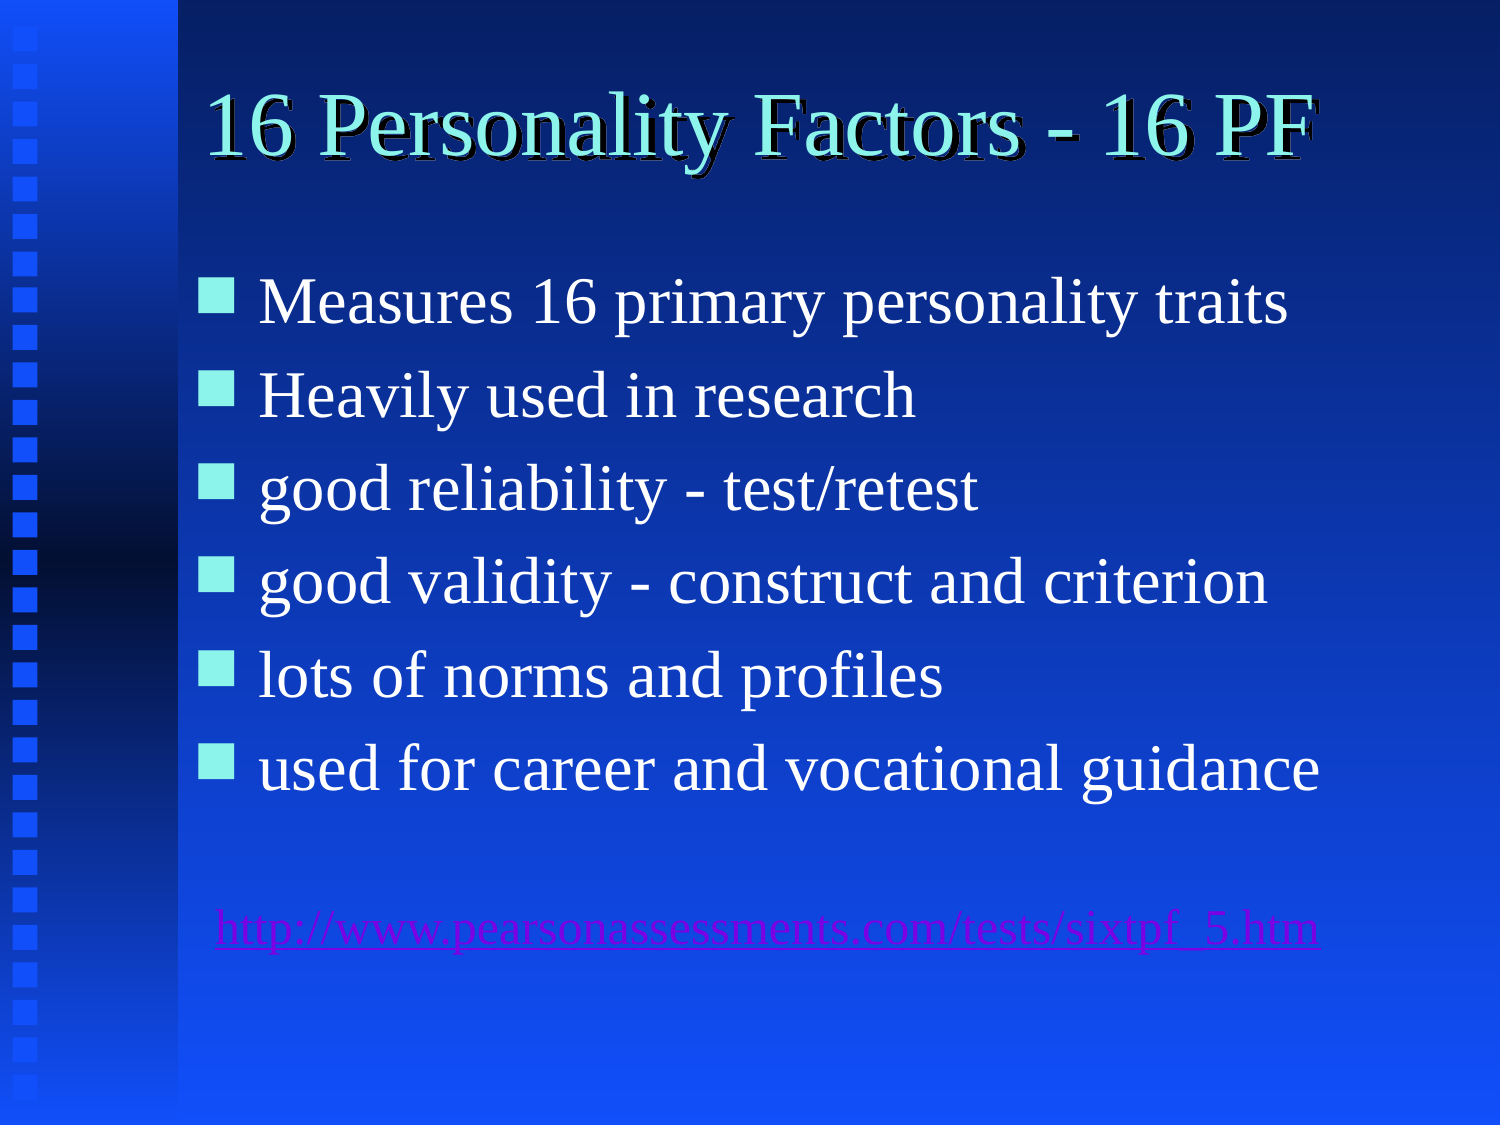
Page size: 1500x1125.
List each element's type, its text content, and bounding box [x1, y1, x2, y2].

title 16 Personality Factors - 16 PF [186, 24, 1454, 213]
list Measures 16 primary personality traits Heavily used in research good reliability - test/retest good validity - construct and criterion lots of norms and profiles used for career and vocational guidance [186, 249, 1467, 876]
text_box http://www.pearsonassessments.com/tests/sixtpf_5.htm [200, 887, 1336, 1083]
